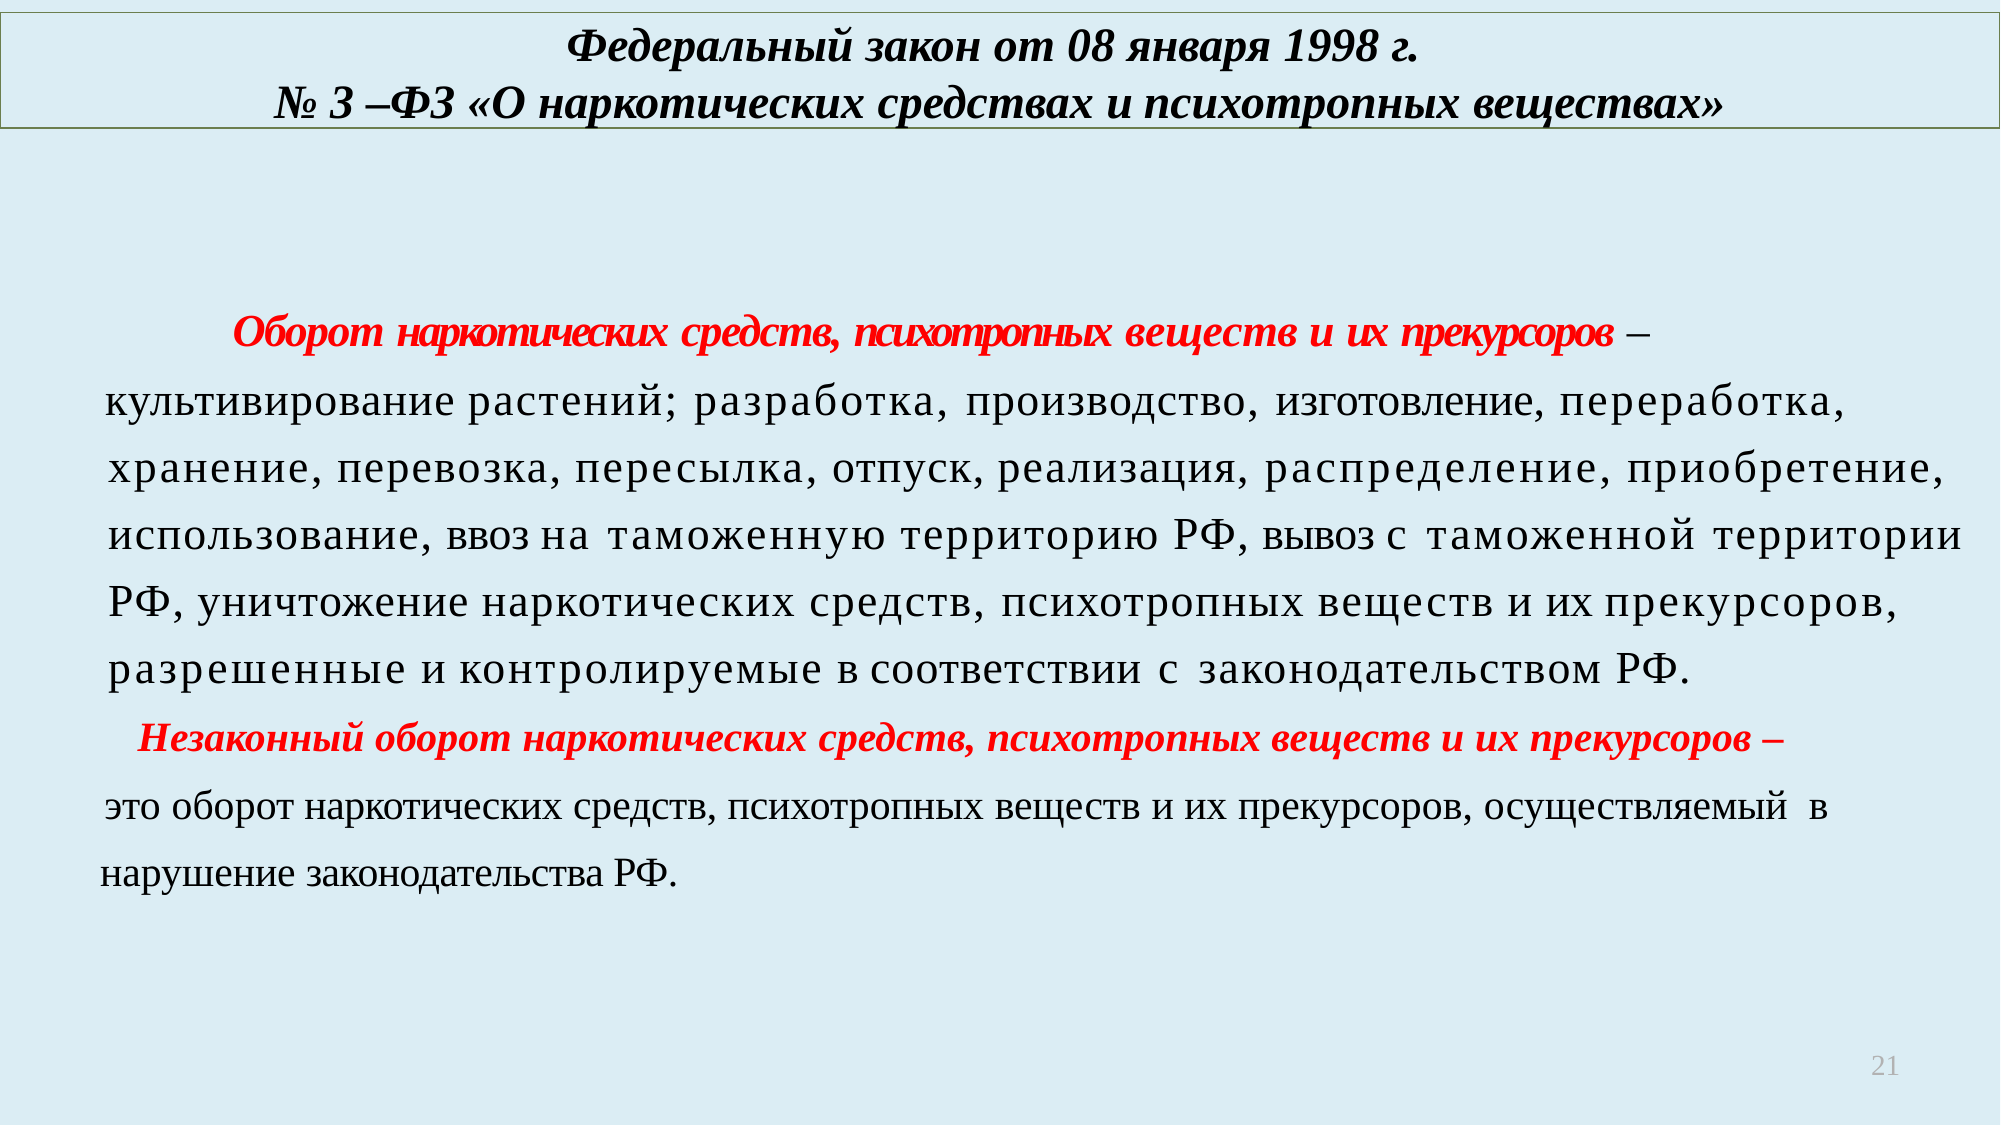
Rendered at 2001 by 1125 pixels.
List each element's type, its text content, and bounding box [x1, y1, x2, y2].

text_box Оборот наркотических средств, психотропных веществ и их прекурсоров – культивирование растений; разработка, производство, изготовление, переработка, хранение, перевозка, пересылка, отпуск, реализация, распределение, приобретение, использование, ввоз на таможенную территорию РФ, вывоз с таможенной территории РФ, уничтожение наркотических средств, психотропных веществ и их прекурсоров, разрешенные и контролируемые в соответствии с законодательством РФ. Незаконный оборот наркотических средств, психотропных веществ и их прекурсоров – это оборот наркотических средств, психотропных веществ и их прекурсоров, осуществляемый в нарушение законодательства РФ. [49, 183, 1988, 897]
slide_number 21 [1440, 1046, 1900, 1103]
text_box Федеральный закон от 08 января 1998 г. № 3 –ФЗ «О наркотических средствах и психотропных веществах» [0, 12, 2000, 128]
